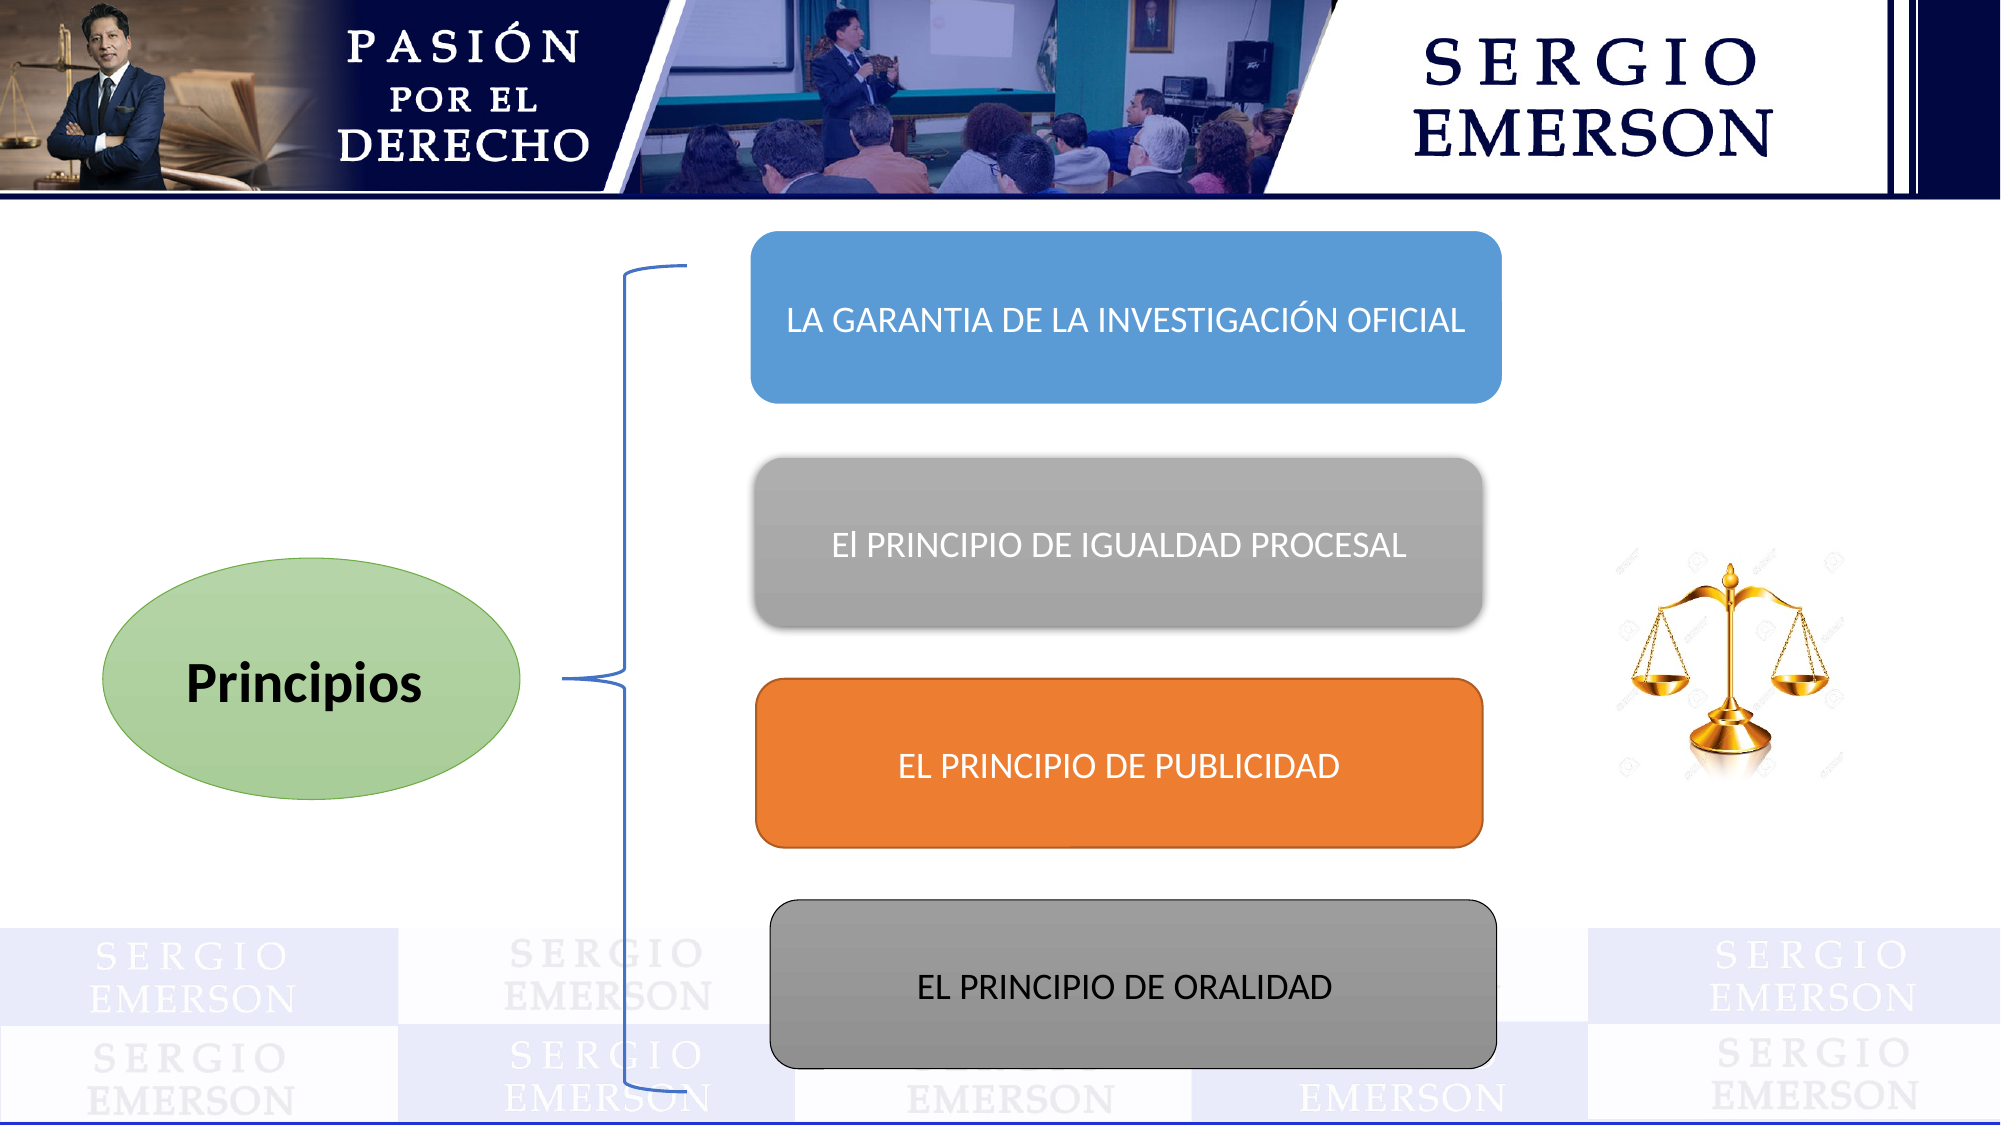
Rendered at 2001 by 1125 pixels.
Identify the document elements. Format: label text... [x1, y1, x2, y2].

text_box Principios [102, 557, 521, 801]
text_box El PRINCIPIO DE IGUALDAD PROCESAL [756, 457, 1483, 627]
text_box EL PRINCIPIO DE ORALIDAD [769, 899, 1498, 1070]
text_box EL PRINCIPIO DE PUBLICIDAD [755, 677, 1484, 849]
text_box LA GARANTIA DE LA INVESTIGACIÓN OFICIAL [747, 227, 1506, 407]
picture [0, 0, 2001, 1125]
text_box [562, 264, 687, 1094]
